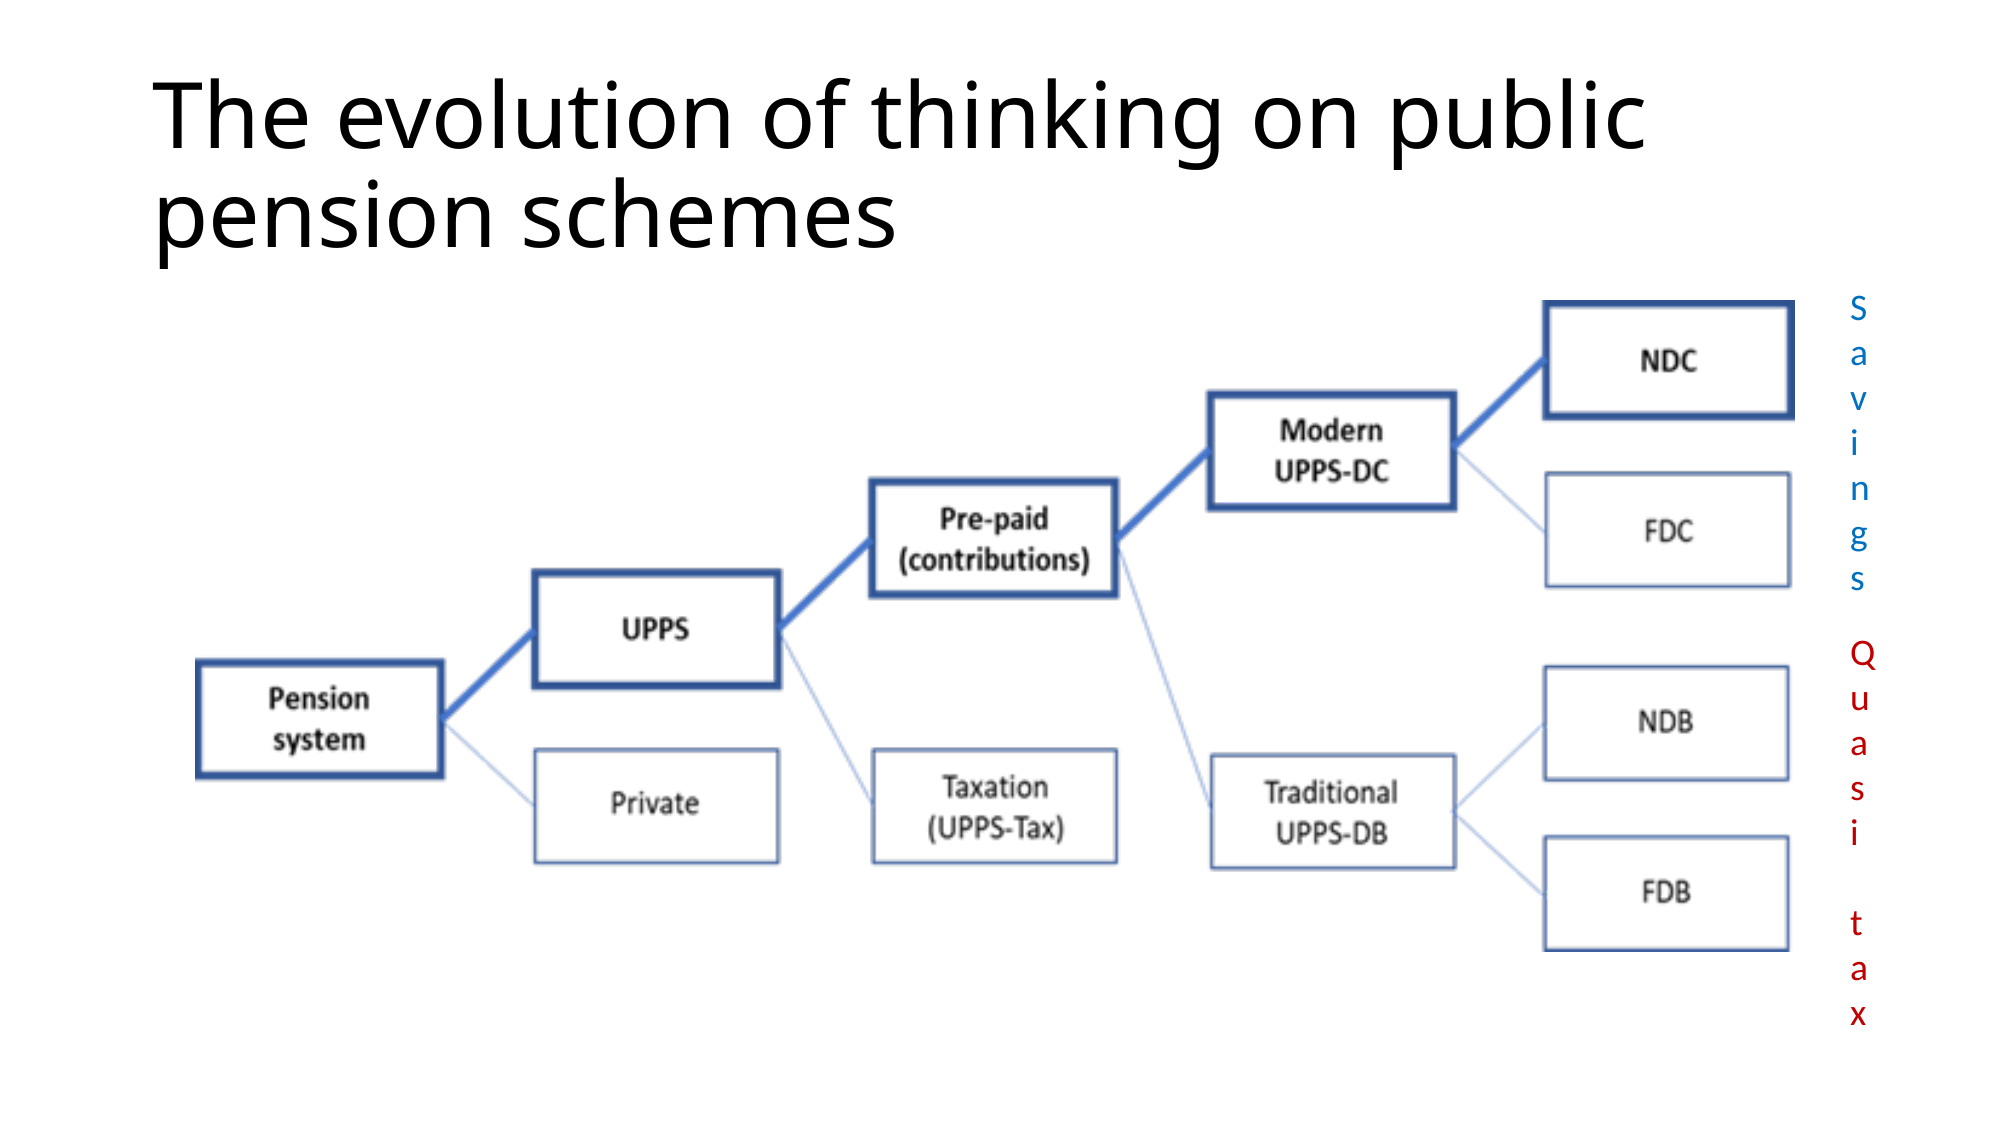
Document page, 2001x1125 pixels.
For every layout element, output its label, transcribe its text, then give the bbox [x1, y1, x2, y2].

picture [195, 300, 1795, 952]
text_box Savings [1835, 275, 1888, 606]
text_box Quasi tax [1835, 620, 1888, 1041]
title The evolution of thinking on public pension schemes [137, 59, 1863, 278]
